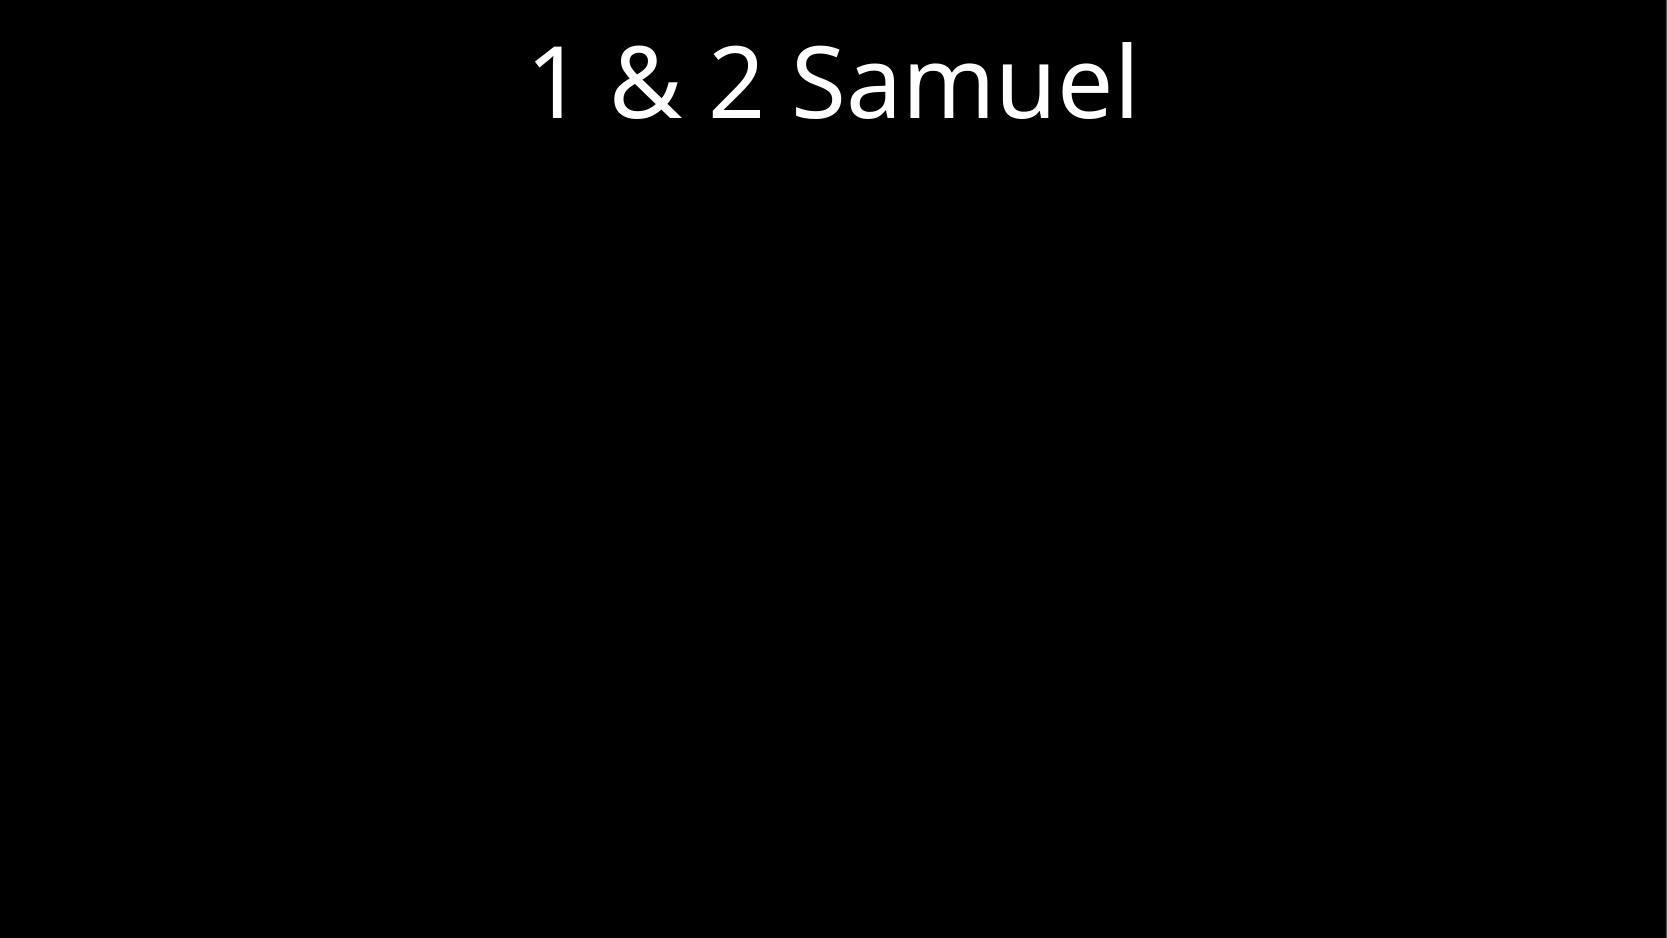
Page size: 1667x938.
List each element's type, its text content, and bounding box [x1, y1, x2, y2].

title 1 & 2 Samuel [27, 20, 1640, 136]
